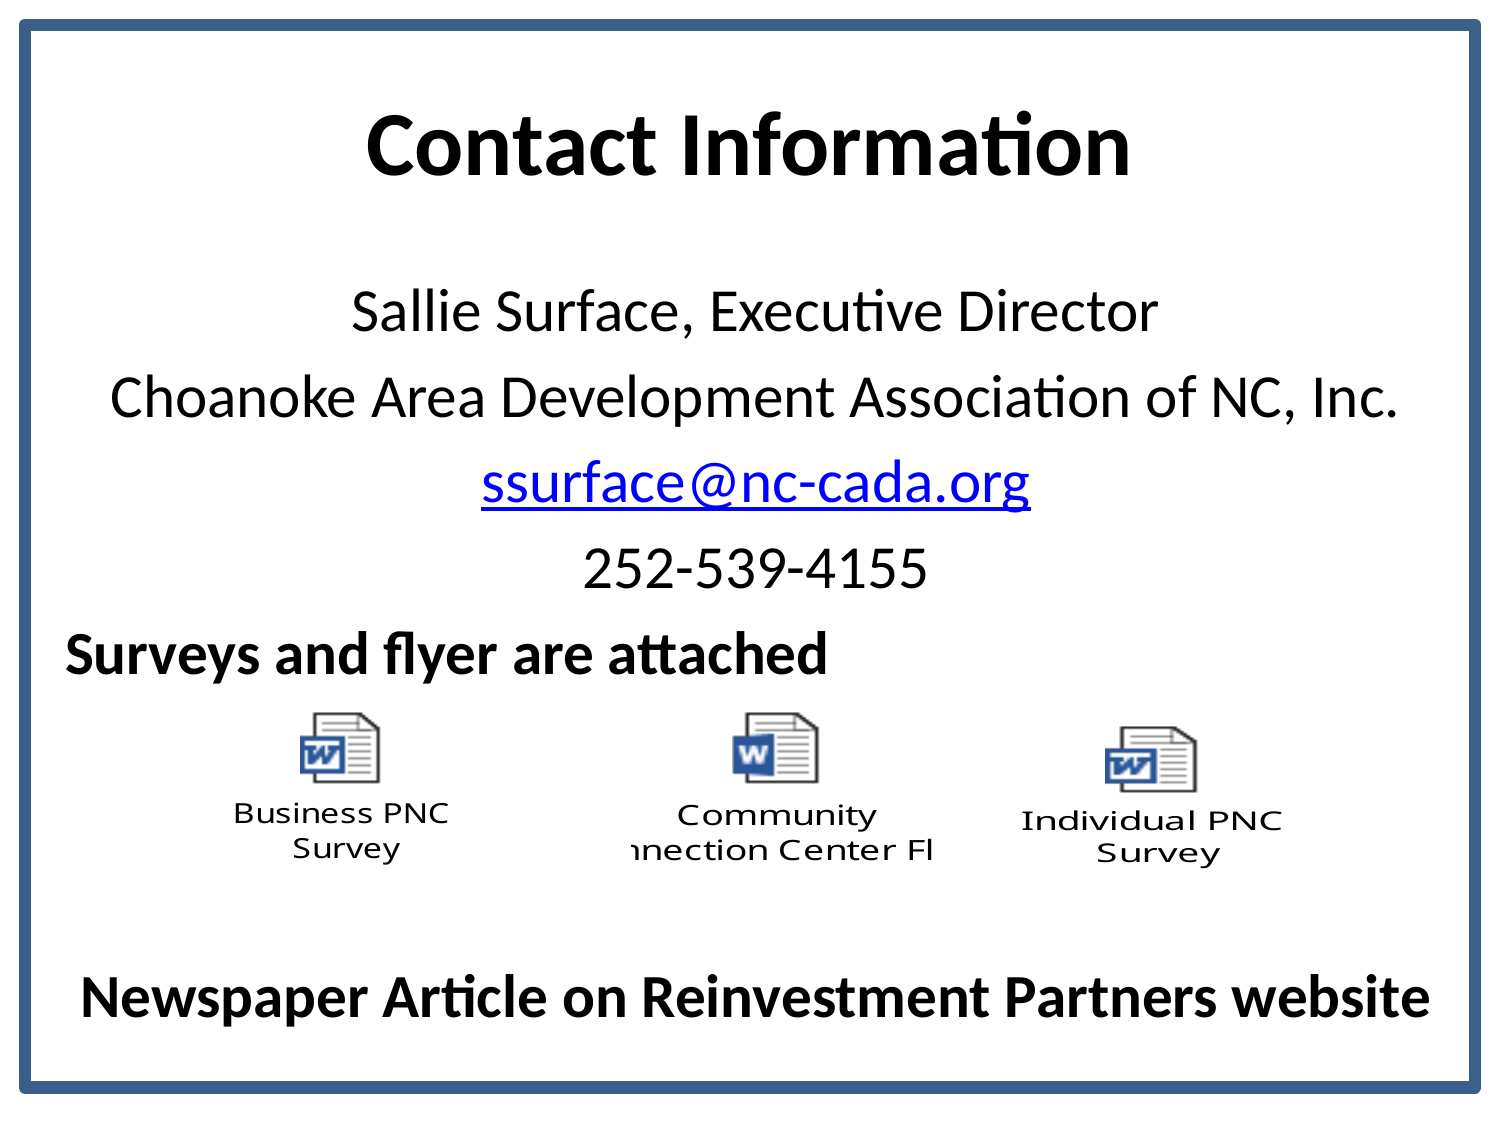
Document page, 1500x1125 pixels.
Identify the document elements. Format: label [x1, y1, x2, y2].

text_box [209, 710, 483, 899]
text_box [630, 710, 932, 901]
text_box [23, 23, 1477, 1089]
text_box [1001, 724, 1315, 901]
